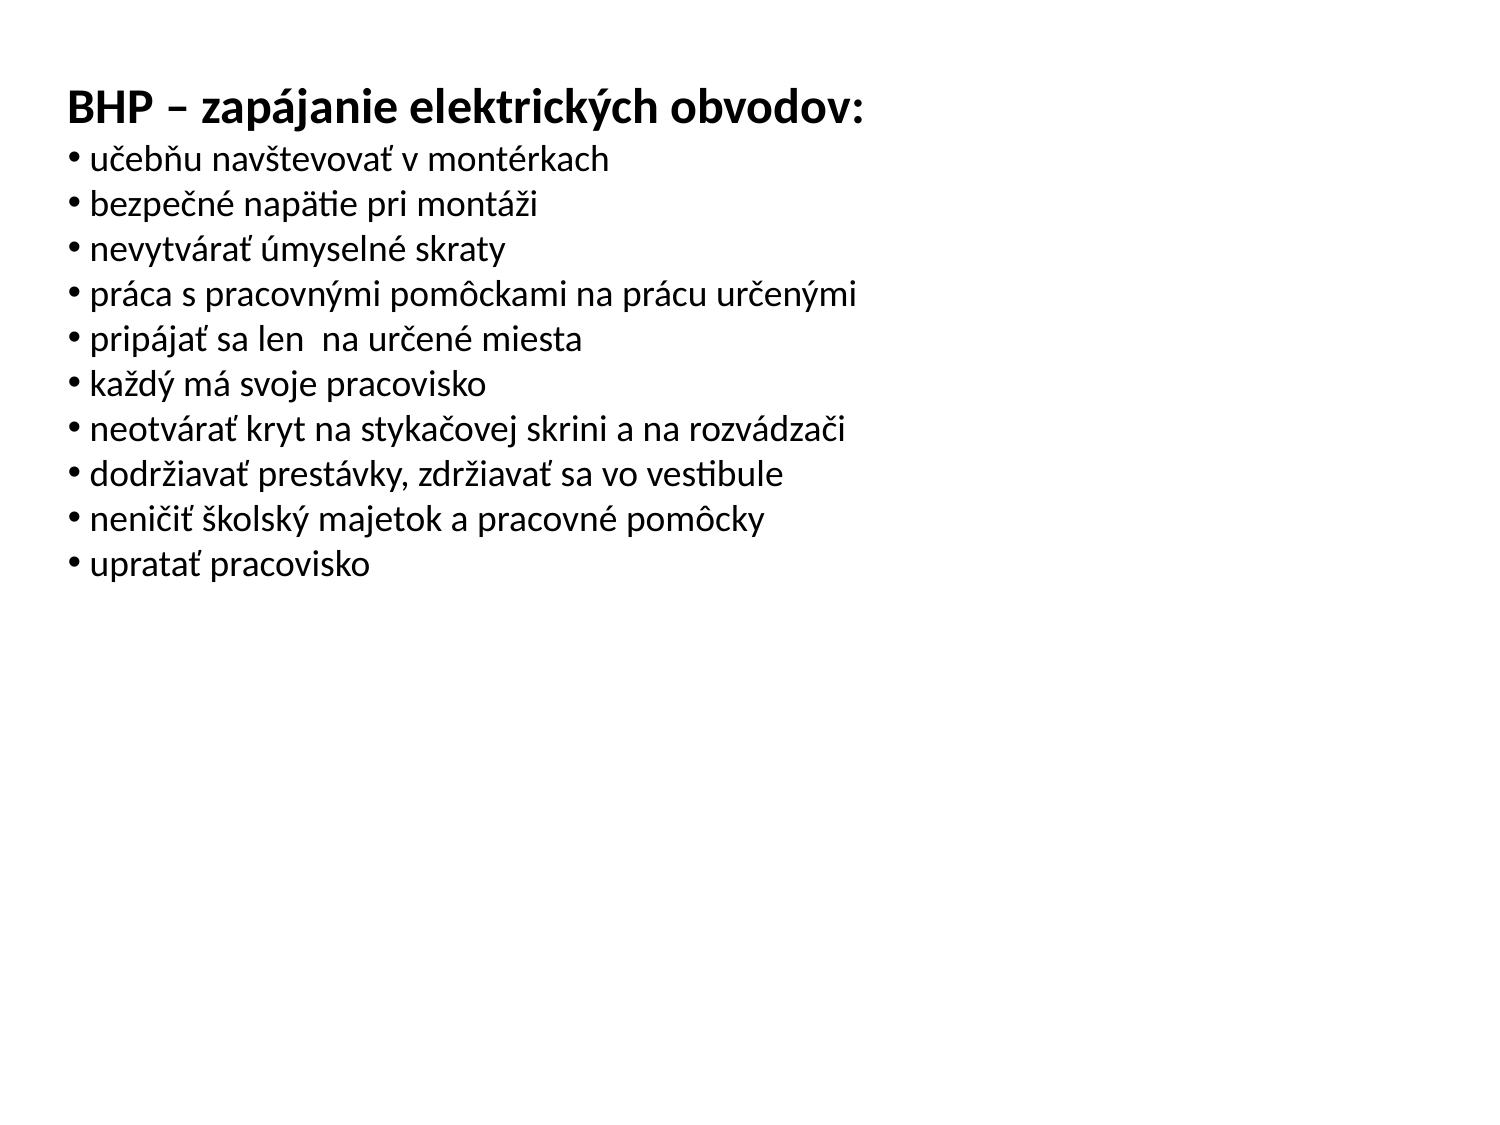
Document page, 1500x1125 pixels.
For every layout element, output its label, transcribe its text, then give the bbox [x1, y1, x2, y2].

text_box BHP – zapájanie elektrických obvodov: učebňu navštevovať v montérkach bezpečné napätie pri montáži nevytvárať úmyselné skraty práca s pracovnými pomôckami na prácu určenými pripájať sa len na určené miesta každý má svoje pracovisko neotvárať kryt na stykačovej skrini a na rozvádzači dodržiavať prestávky, zdržiavať sa vo vestibule neničiť školský majetok a pracovné pomôcky upratať pracovisko [53, 66, 1412, 682]
